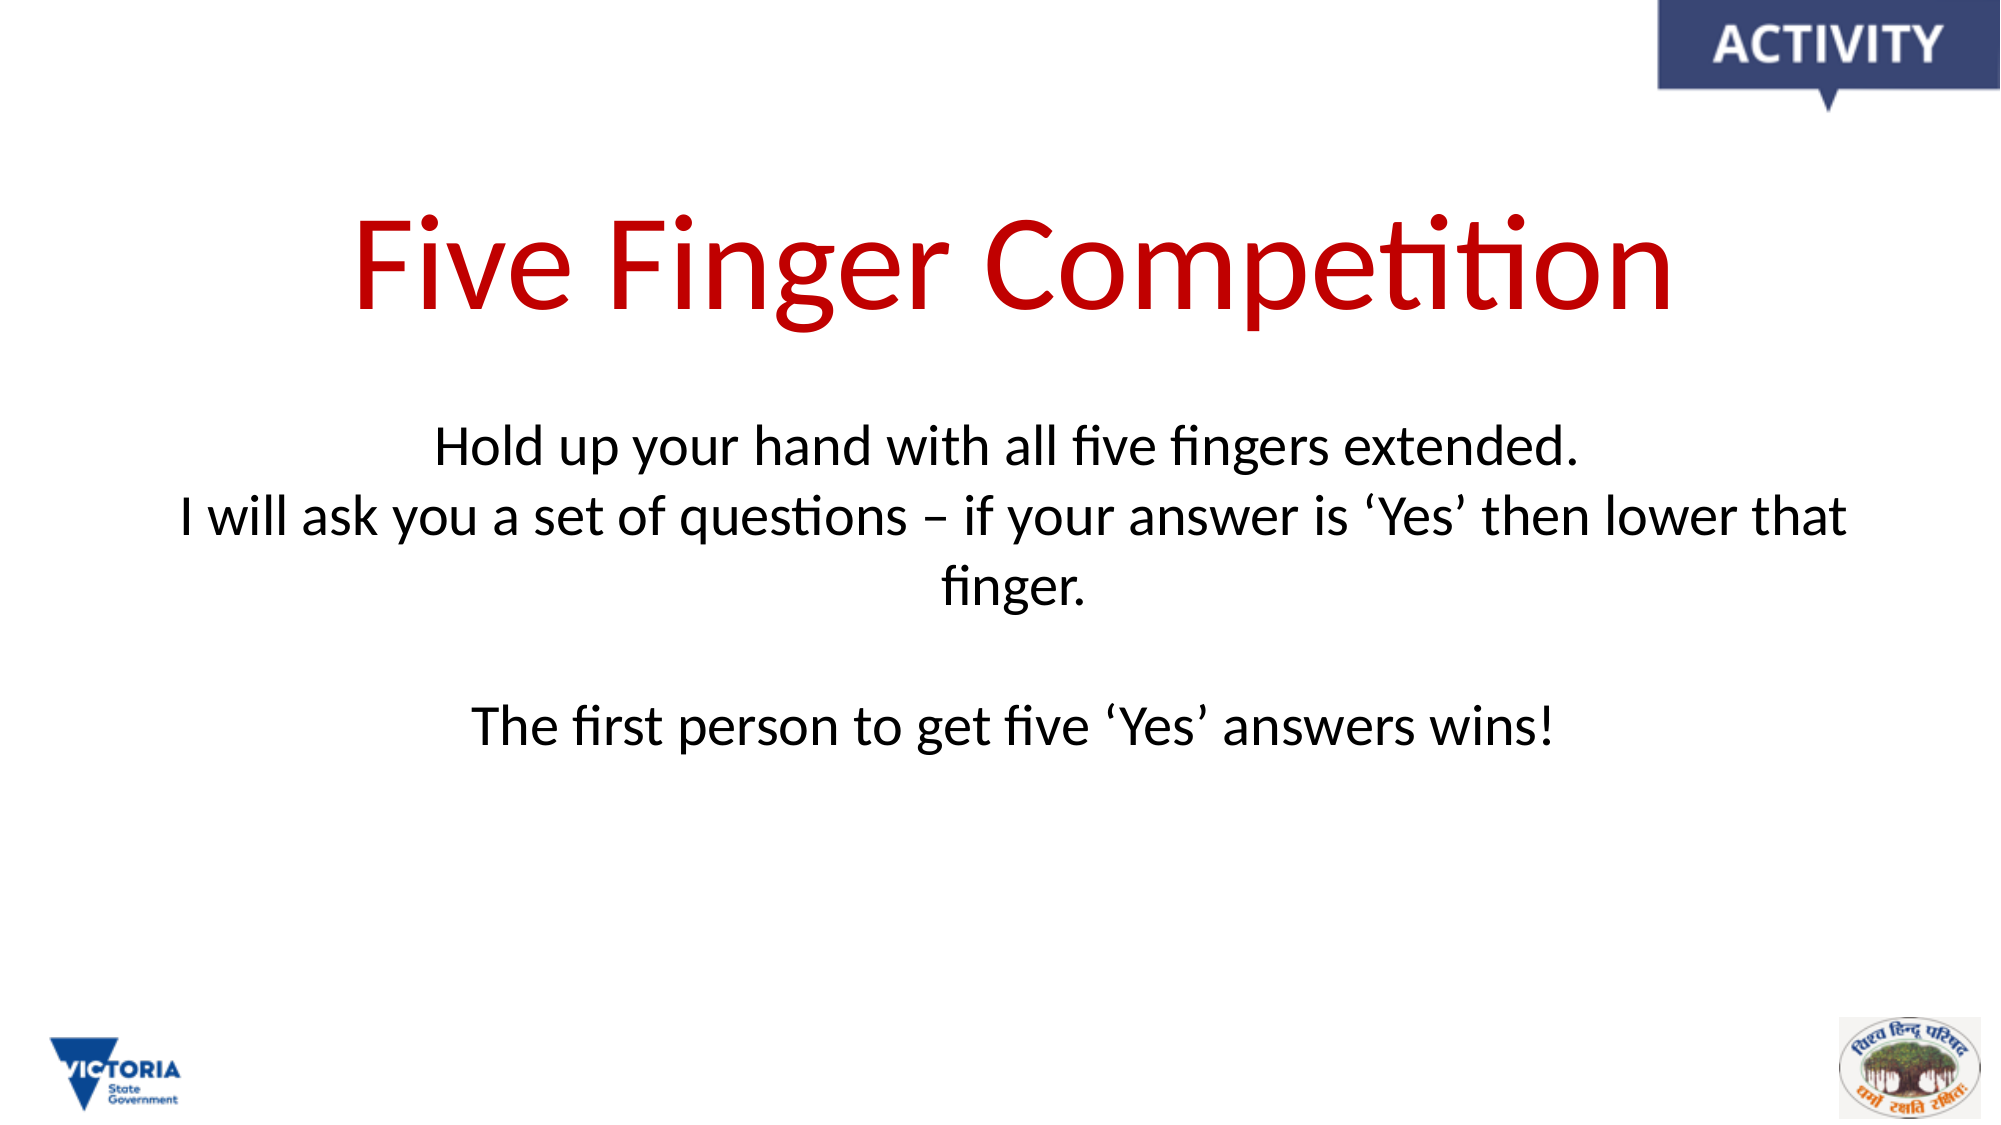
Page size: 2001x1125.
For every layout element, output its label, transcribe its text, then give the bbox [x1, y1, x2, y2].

picture [1648, 0, 2000, 117]
picture [1839, 1017, 1981, 1120]
text_box Five Finger Competition Hold up your hand with all five fingers extended. I will ask you a set of questions – if your answer is ‘Yes’ then lower that finger. The first person to get five ‘Yes’ answers wins! [136, 164, 1892, 765]
picture [48, 1036, 183, 1114]
